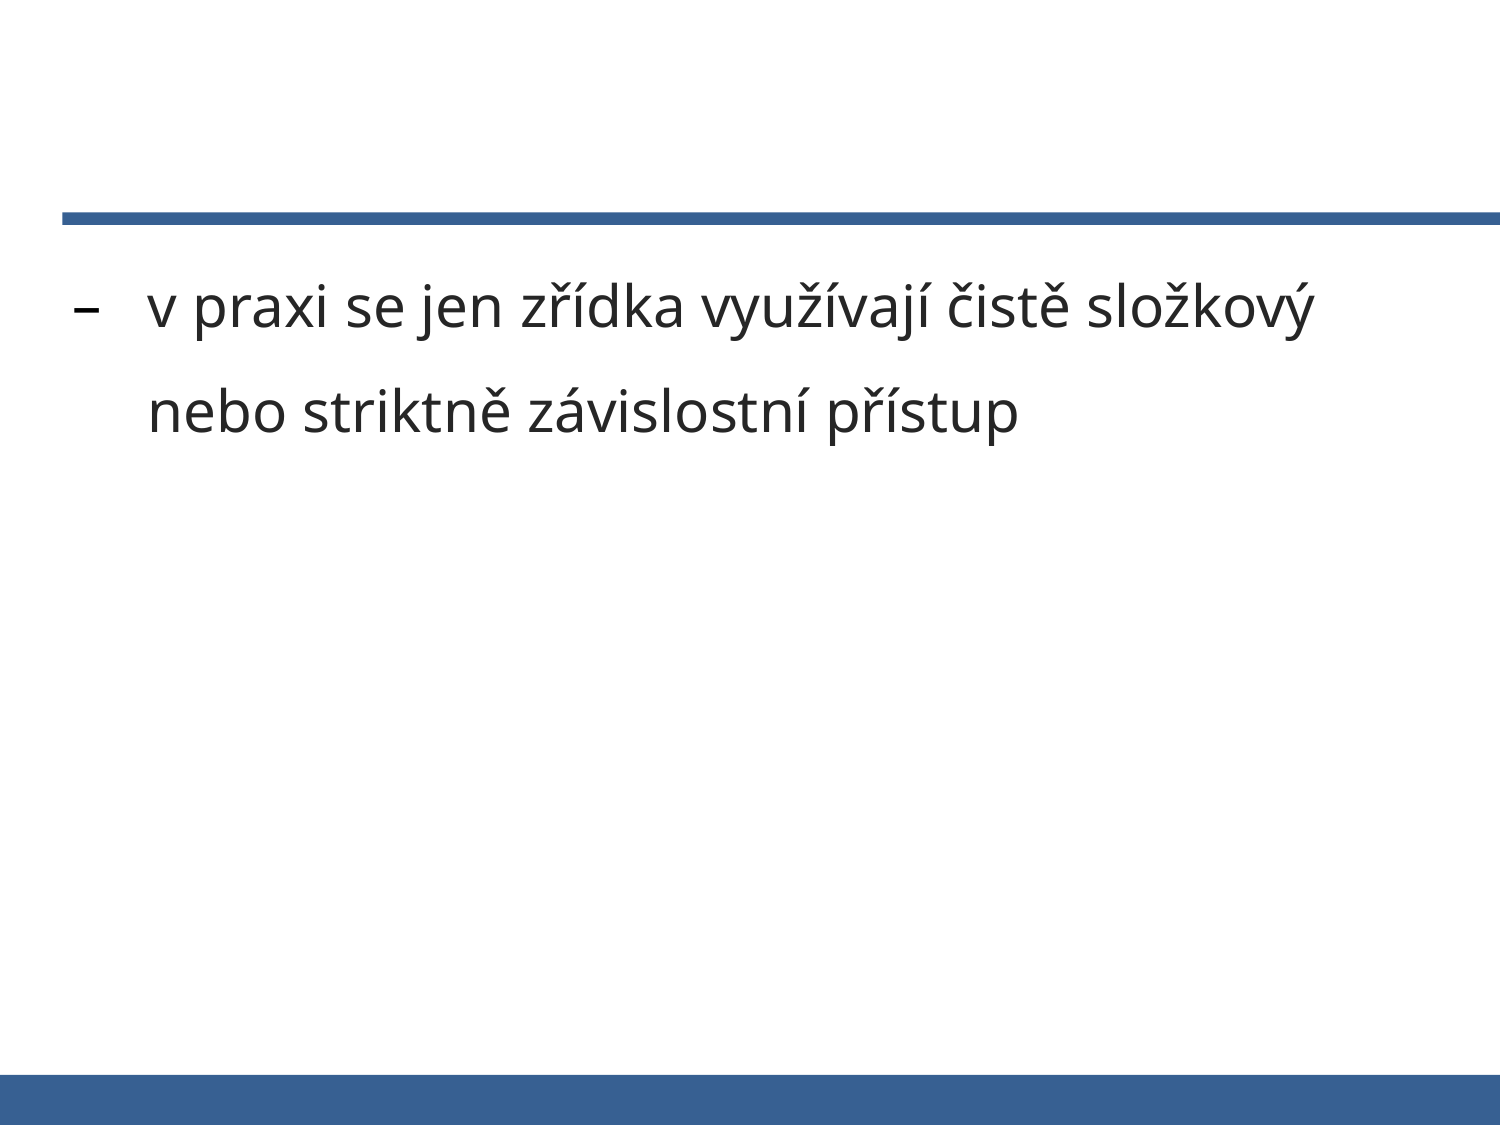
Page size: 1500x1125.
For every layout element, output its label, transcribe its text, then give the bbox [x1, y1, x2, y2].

text_box [0, 1074, 1500, 1125]
text_box v praxi se jen zřídka využívají čistě složkový nebo striktně závislostní přístup [58, 226, 1480, 452]
text_box [62, 212, 1500, 225]
